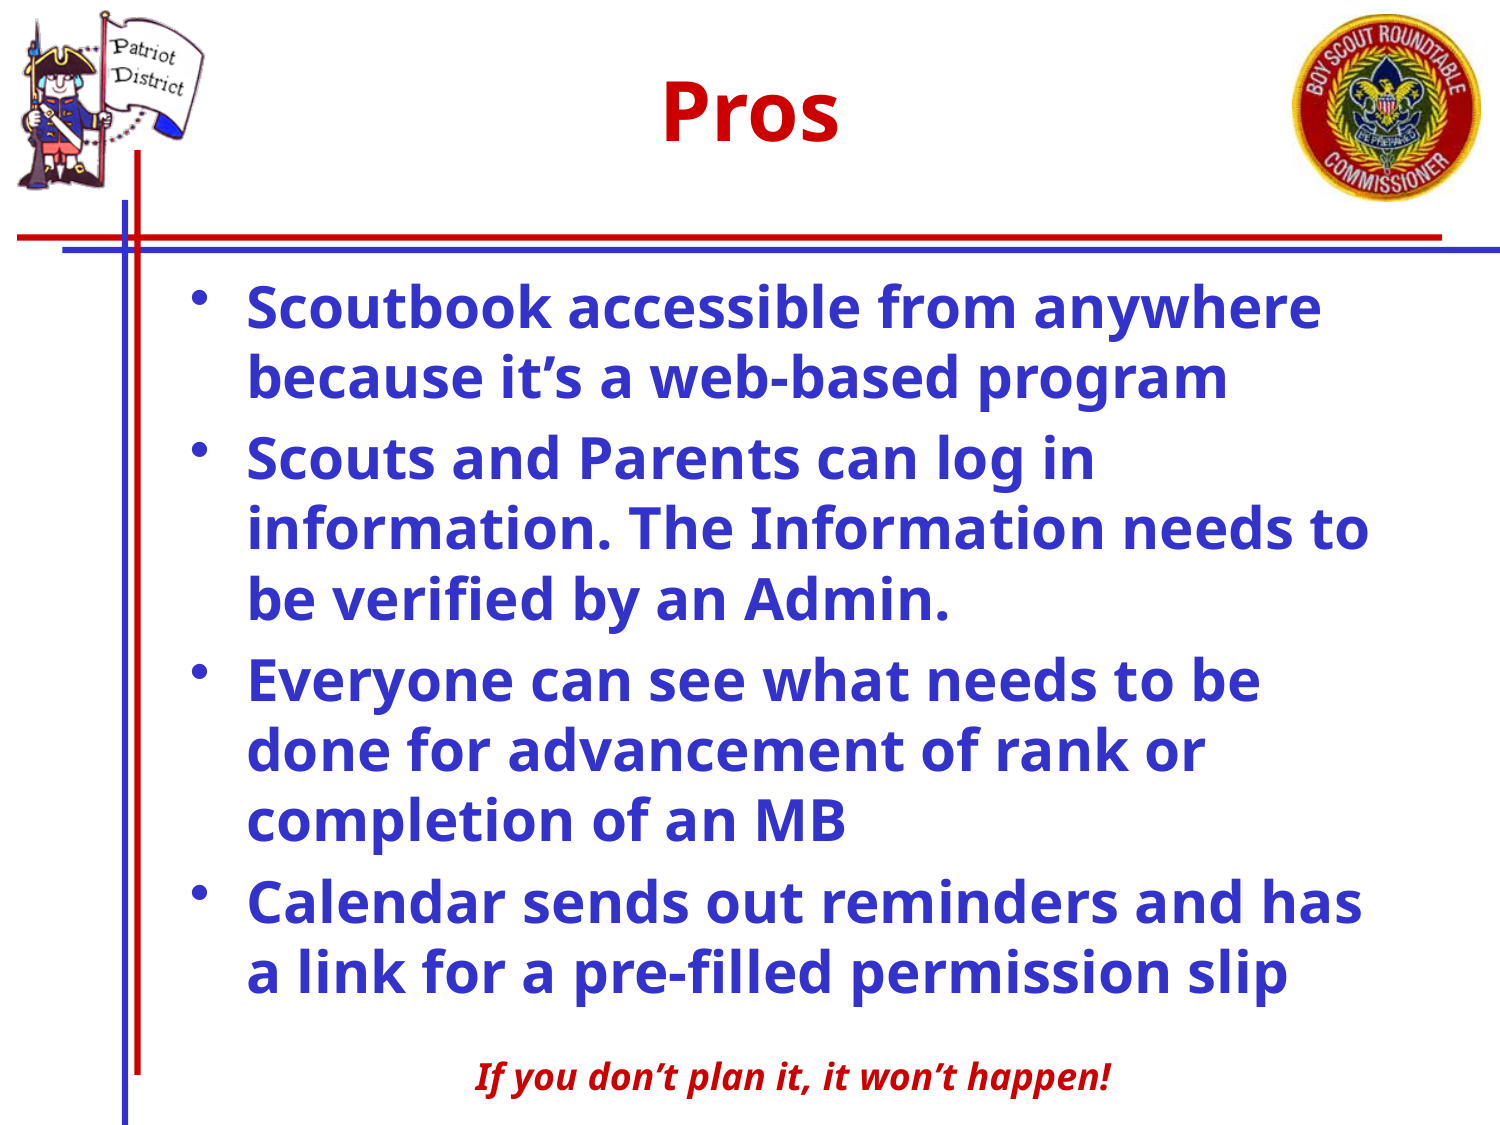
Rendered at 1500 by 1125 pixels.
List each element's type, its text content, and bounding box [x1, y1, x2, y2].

picture [3, 3, 217, 199]
title Pros [249, 14, 1251, 203]
list Scoutbook accessible from anywhere because it’s a web-based program Scouts and Parents can log in information. The Information needs to be verified by an Admin. Everyone can see what needs to be done for advancement of rank or completion of an MB Calendar sends out reminders and has a link for a pre-filled permission slip [174, 262, 1388, 1001]
picture [1292, 14, 1481, 202]
